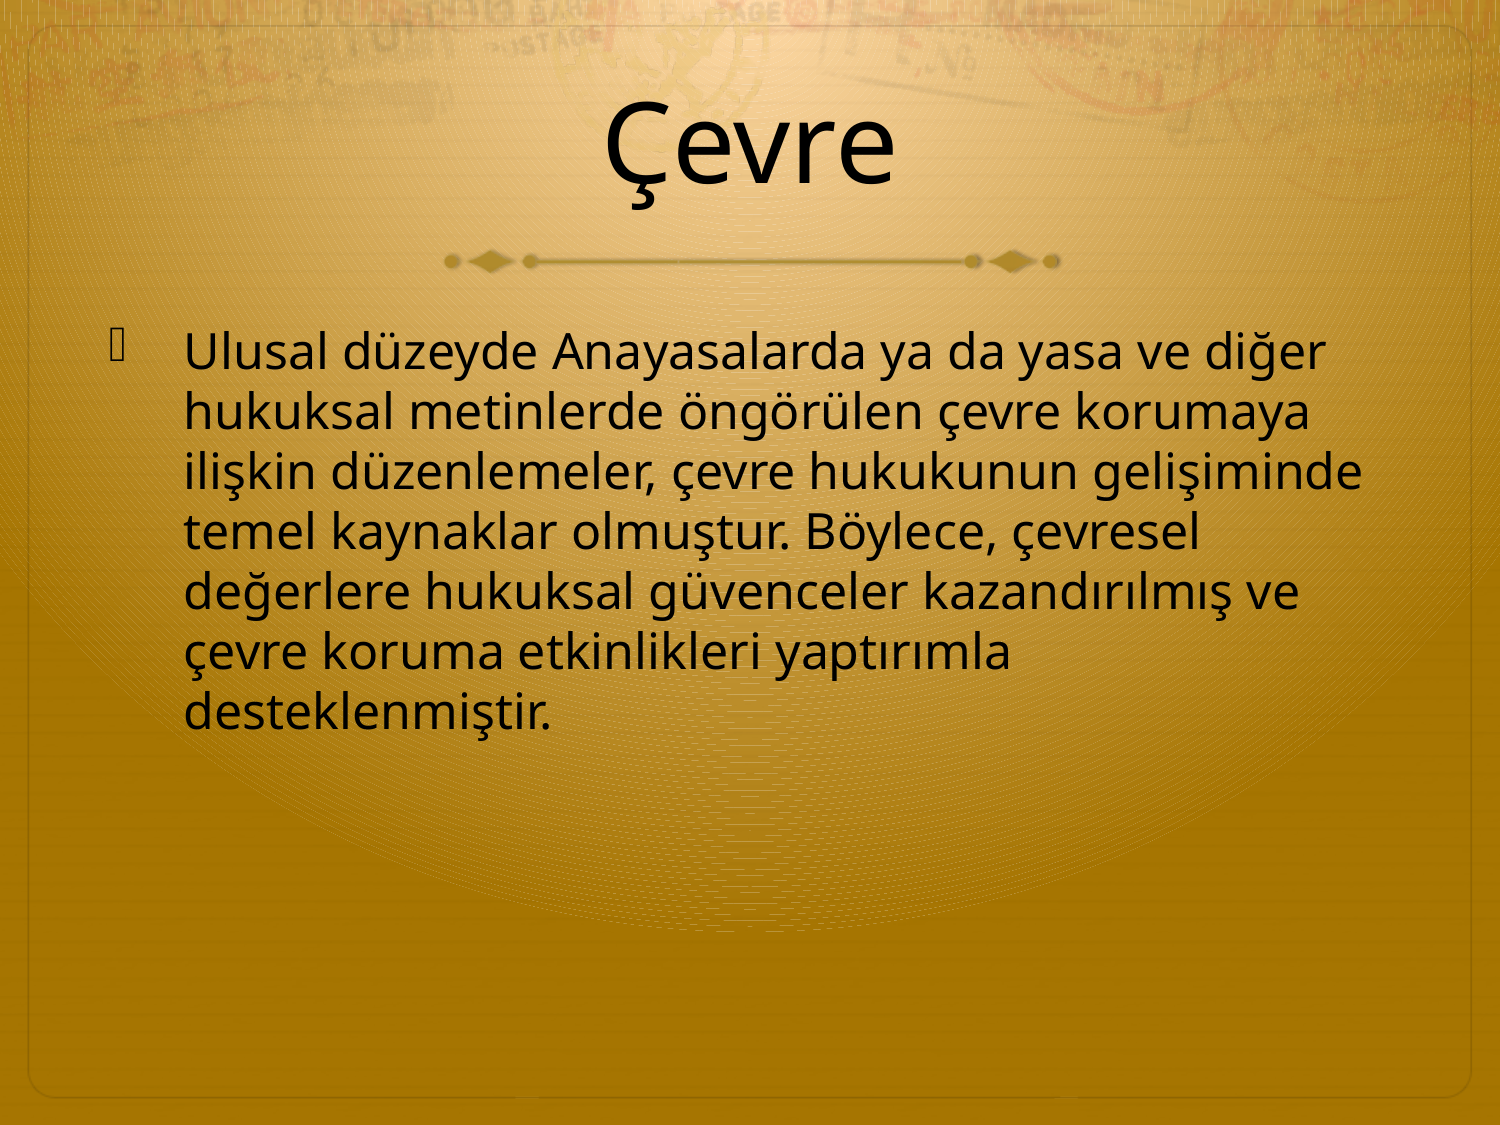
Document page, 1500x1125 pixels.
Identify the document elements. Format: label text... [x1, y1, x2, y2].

picture [0, 0, 1500, 1125]
list Ulusal düzeyde Anayasalarda ya da yasa ve diğer hukuksal metinlerde öngörülen çevre korumaya ilişkin düzenlemeler, çevre hukukunun gelişiminde temel kaynaklar olmuştur. Böylece, çevresel değerlere hukuksal güvenceler kazandırılmış ve çevre koruma etkinlikleri yaptırımla desteklenmiştir. [93, 312, 1407, 988]
title Çevre [93, 45, 1407, 233]
